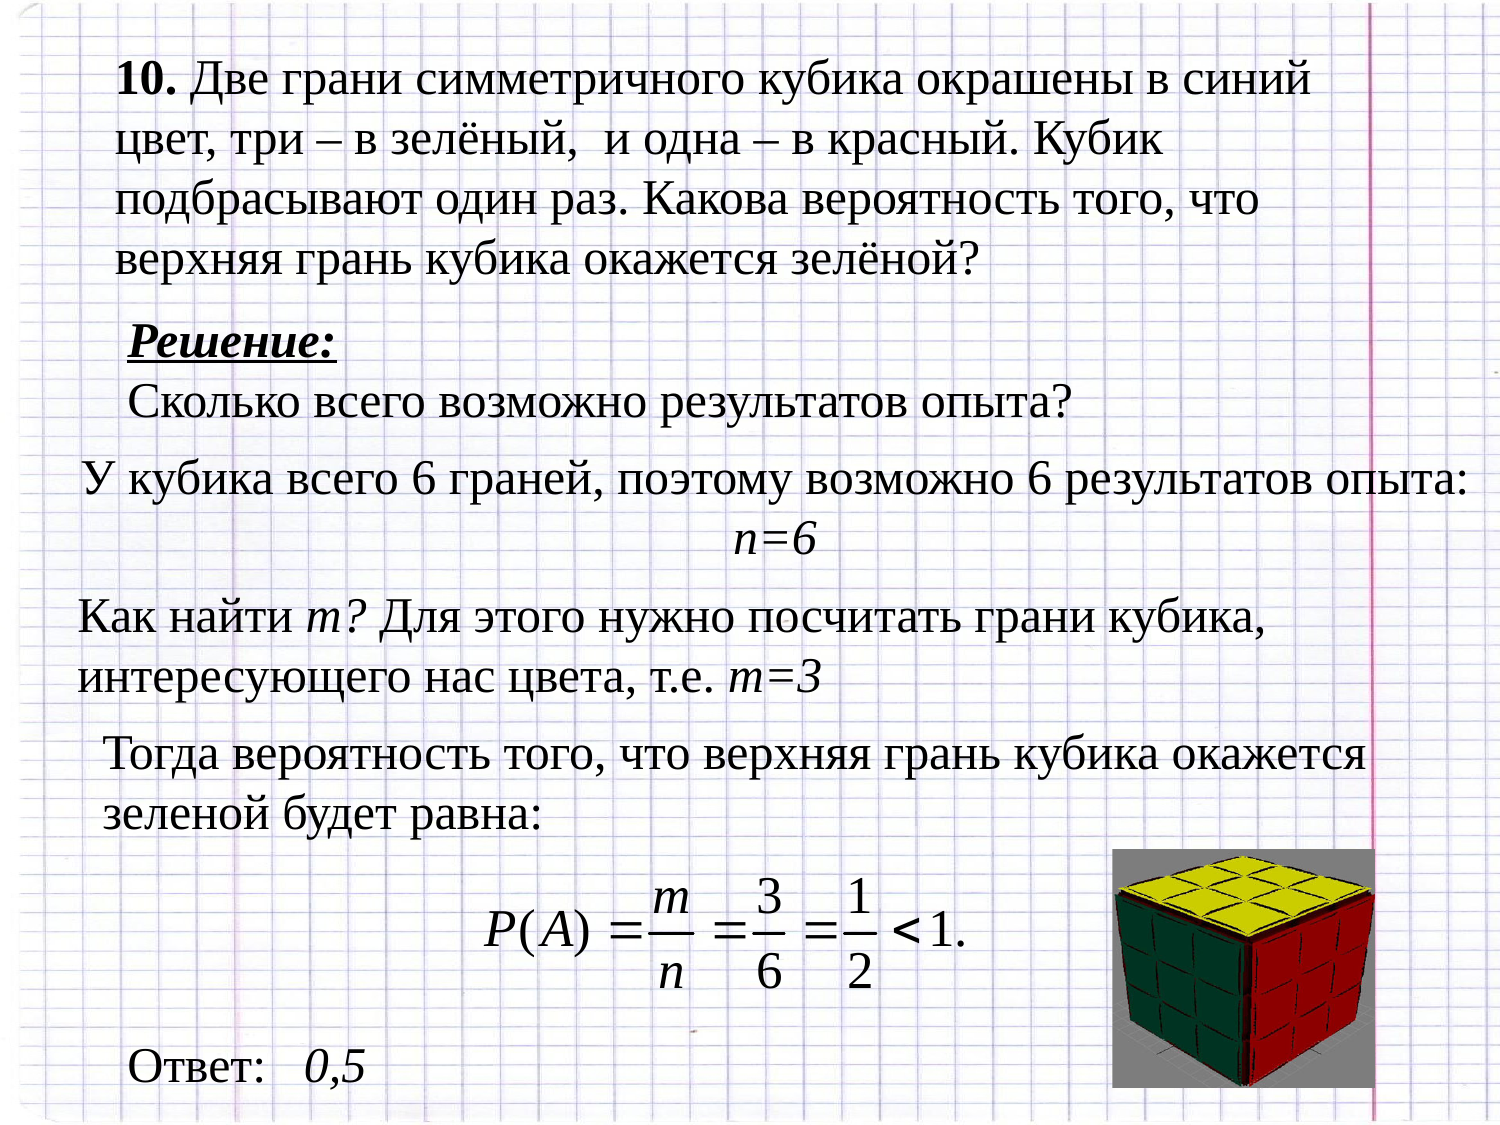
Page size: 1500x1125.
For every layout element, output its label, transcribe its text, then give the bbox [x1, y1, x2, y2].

picture [0, 0, 1500, 1125]
text_box Решение: Сколько всего возможно результатов опыта? [112, 299, 1400, 435]
text_box Ответ: 0,5 [112, 1024, 700, 1100]
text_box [474, 862, 976, 1001]
text_box 10. Две грани симметричного кубика окрашены в синий цвет, три – в зелёный, и одна – в красный. Кубик подбрасывают один раз. Какова вероятность того, что верхняя грань кубика окажется зелёной? [99, 37, 1413, 353]
text_box У кубика всего 6 граней, поэтому возможно 6 результатов опыта: n=6 [50, 437, 1500, 573]
text_box Как найти m? Для этого нужно посчитать грани кубика, интересующего нас цвета, т.е. m=3 [62, 574, 1363, 710]
text_box Тогда вероятность того, что верхняя грань кубика окажется зеленой будет равна: [87, 712, 1463, 848]
